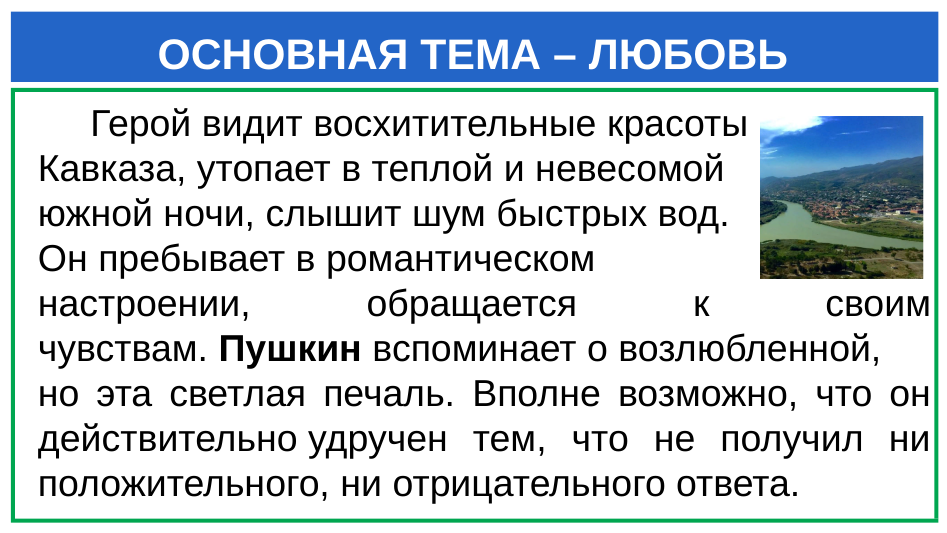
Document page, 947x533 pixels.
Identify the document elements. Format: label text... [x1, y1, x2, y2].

title ОСНОВНАЯ ТЕМА – ЛЮБОВЬ [49, 26, 897, 79]
text_box Герой видит восхитительные красоты Кавказа, утопает в теплой и невесомой южной ночи, слышит шум быстрых вод. Он пребывает в романтическом настроении, обращается к своим чувствам. Пушкин вспоминает о возлюбленной, но эта светлая печаль. Вполне возможно, что он действительно удручен тем, что не получил ни положительного, ни отрицательного ответа. [23, 91, 946, 511]
picture [760, 115, 924, 279]
